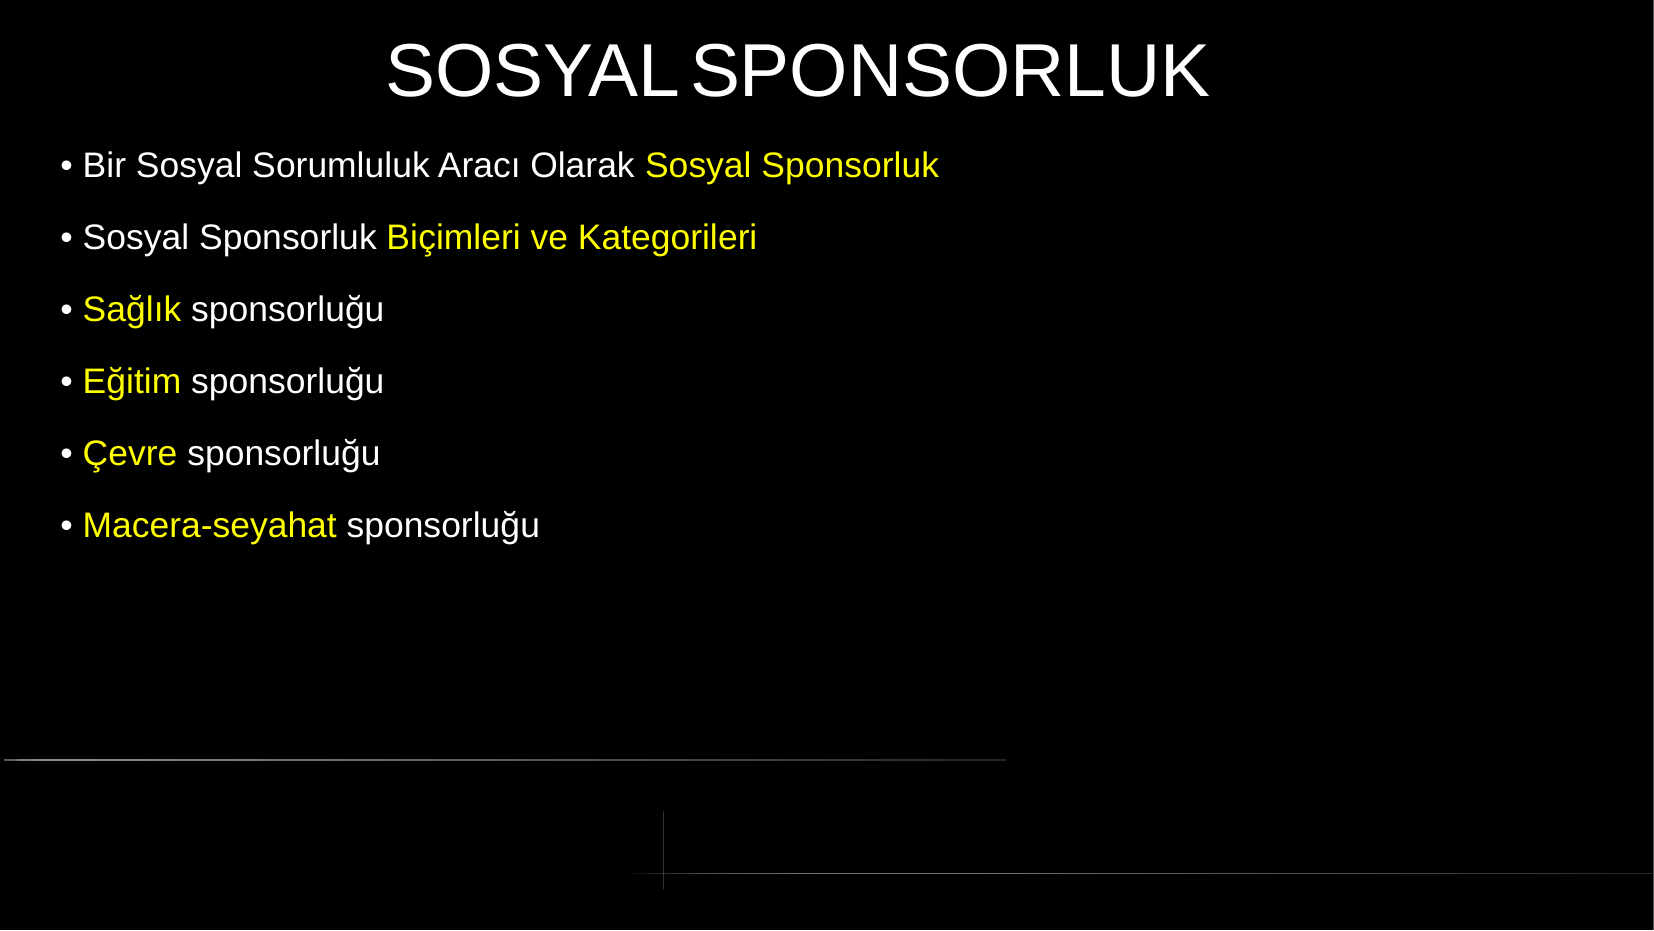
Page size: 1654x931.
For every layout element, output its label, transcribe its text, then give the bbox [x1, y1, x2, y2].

list • Bir Sosyal Sorumluluk Aracı Olarak Sosyal Sponsorluk • Sosyal Sponsorluk Biçimleri ve Kategorileri • Sağlık sponsorluğu • Eğitim sponsorluğu • Çevre sponsorluğu • Macera-seyahat sponsorluğu [60, 141, 1532, 865]
title SOSYAL SPONSORLUK [61, 12, 1536, 120]
